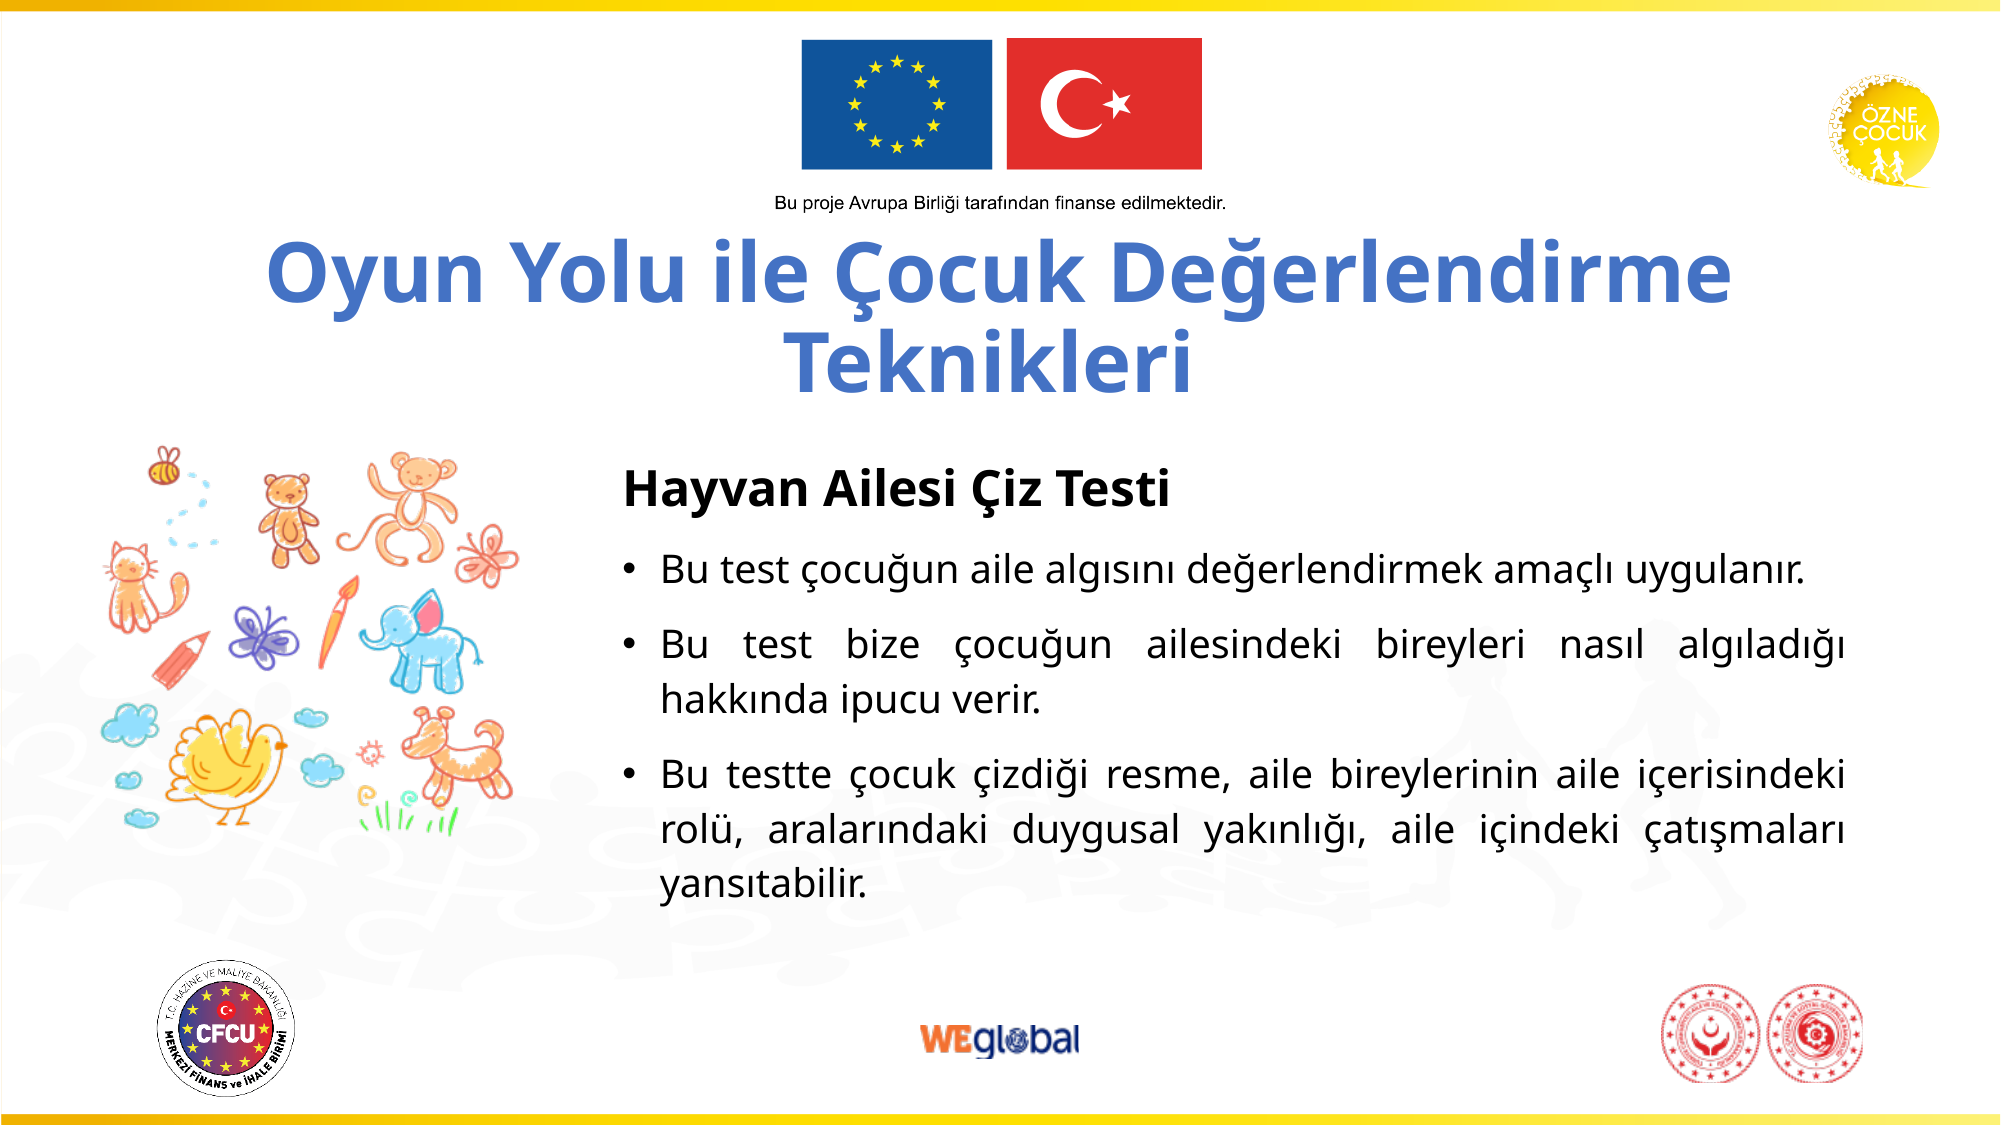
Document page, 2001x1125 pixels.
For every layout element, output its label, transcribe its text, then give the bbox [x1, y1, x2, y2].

picture [0, 0, 2001, 1125]
title Oyun Yolu ile Çocuk Değerlendirme Teknikleri [137, 211, 1863, 430]
list Hayvan Ailesi Çiz Testi Bu test çocuğun aile algısını değerlendirmek amaçlı uygulanır. Bu test bize çocuğun ailesindeki bireyleri nasıl algıladığı hakkında ipucu verir. Bu testte çocuk çizdiği resme, aile bireylerinin aile içerisindeki rolü, aralarındaki duygusal yakınlığı, aile içindeki çatışmaları yansıtabilir. [607, 439, 1863, 1059]
